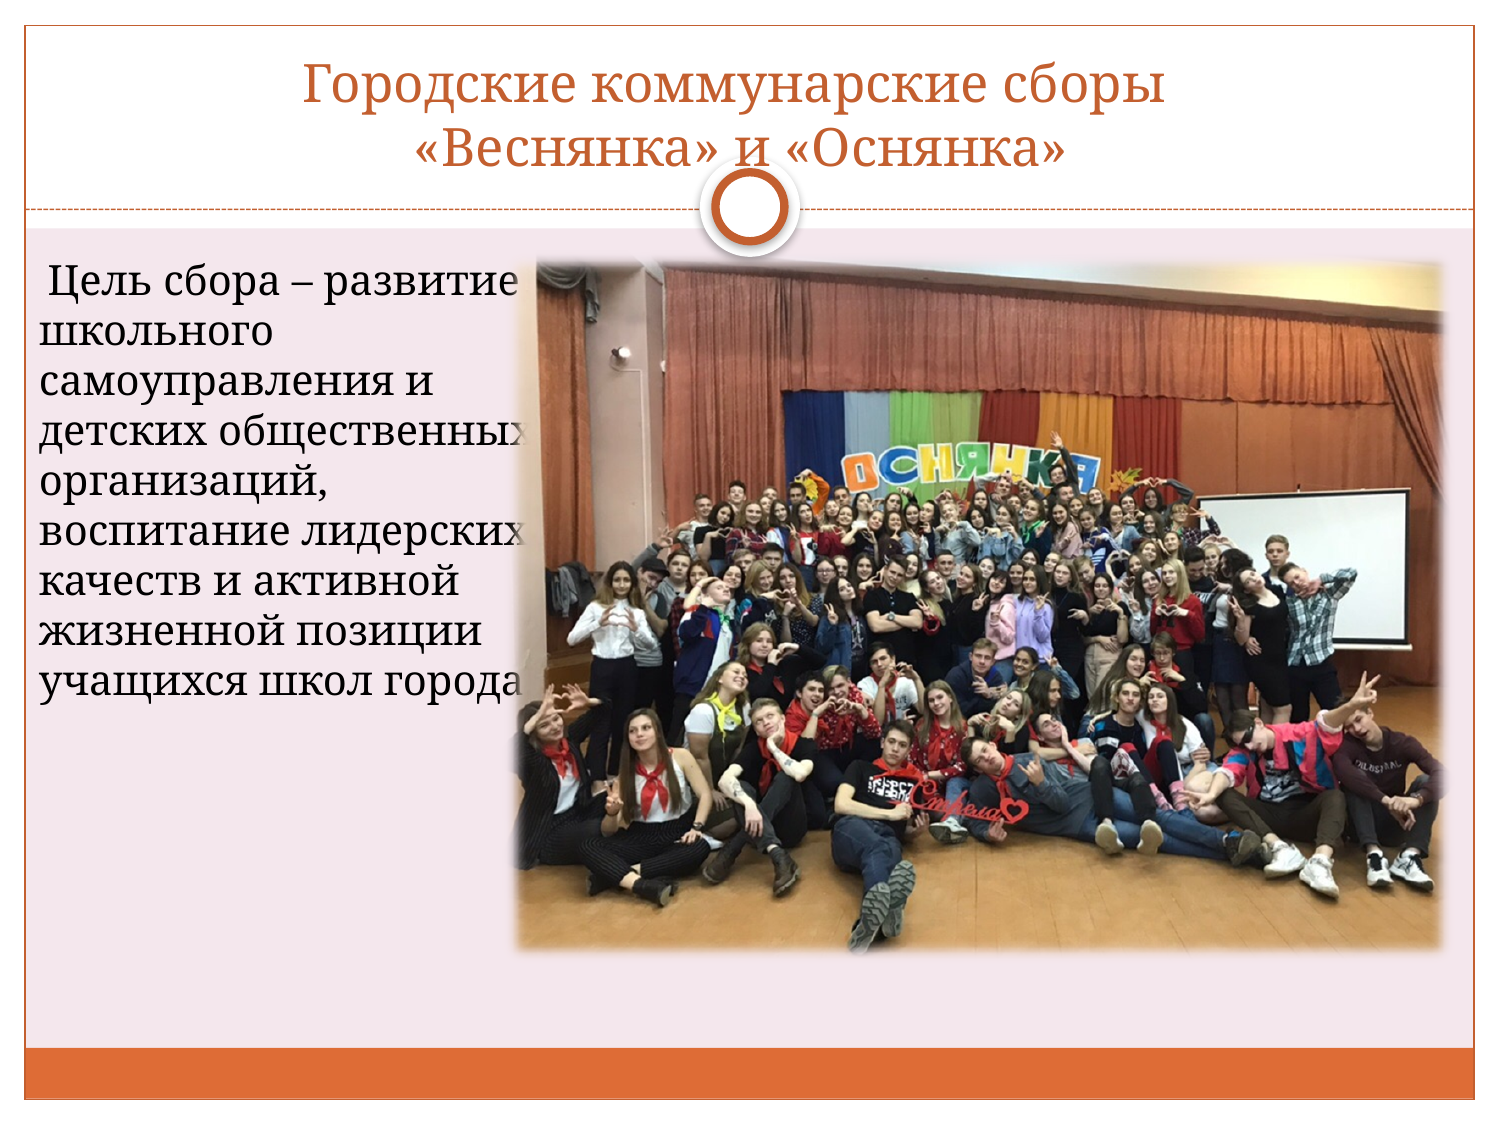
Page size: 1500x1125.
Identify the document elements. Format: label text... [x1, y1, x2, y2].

list Цель сбора – развитие школьного самоуправления и детских общественных организаций, воспитание лидерских качеств и активной жизненной позиции учащихся школ города. [0, 246, 551, 997]
picture [502, 250, 1455, 965]
title Городские коммунарские сборы «Веснянка» и «Оснянка» [41, 42, 1442, 185]
